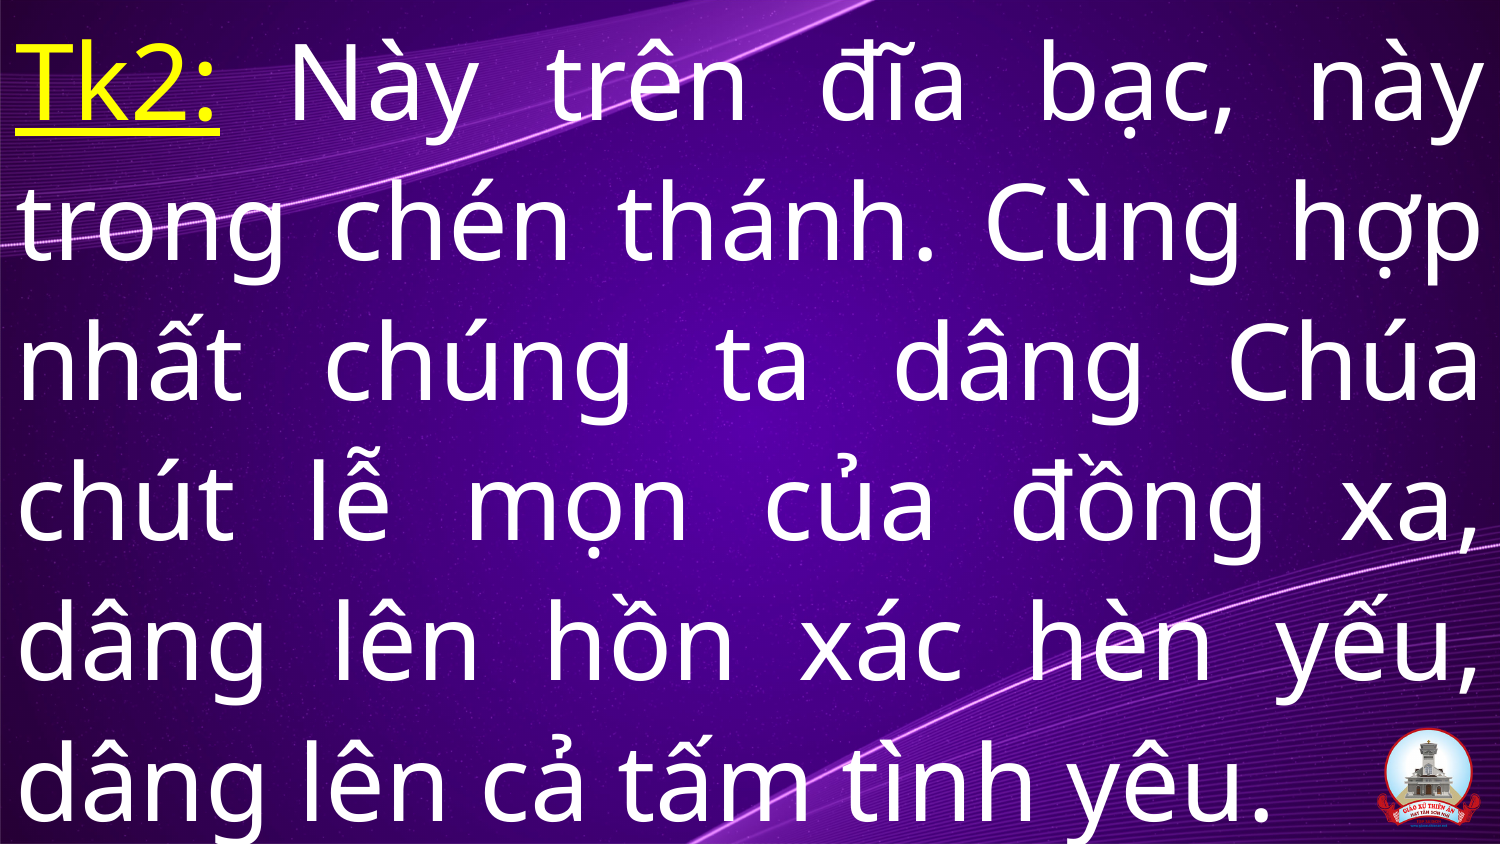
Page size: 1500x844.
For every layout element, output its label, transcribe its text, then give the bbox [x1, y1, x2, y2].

title Tk2: Này trên đĩa bạc, này trong chén thánh. Cùng hợp nhất chúng ta dâng Chúa chút lễ mọn của đồng xa, dâng lên hồn xác hèn yếu, dâng lên cả tấm tình yêu. [0, 0, 1500, 844]
